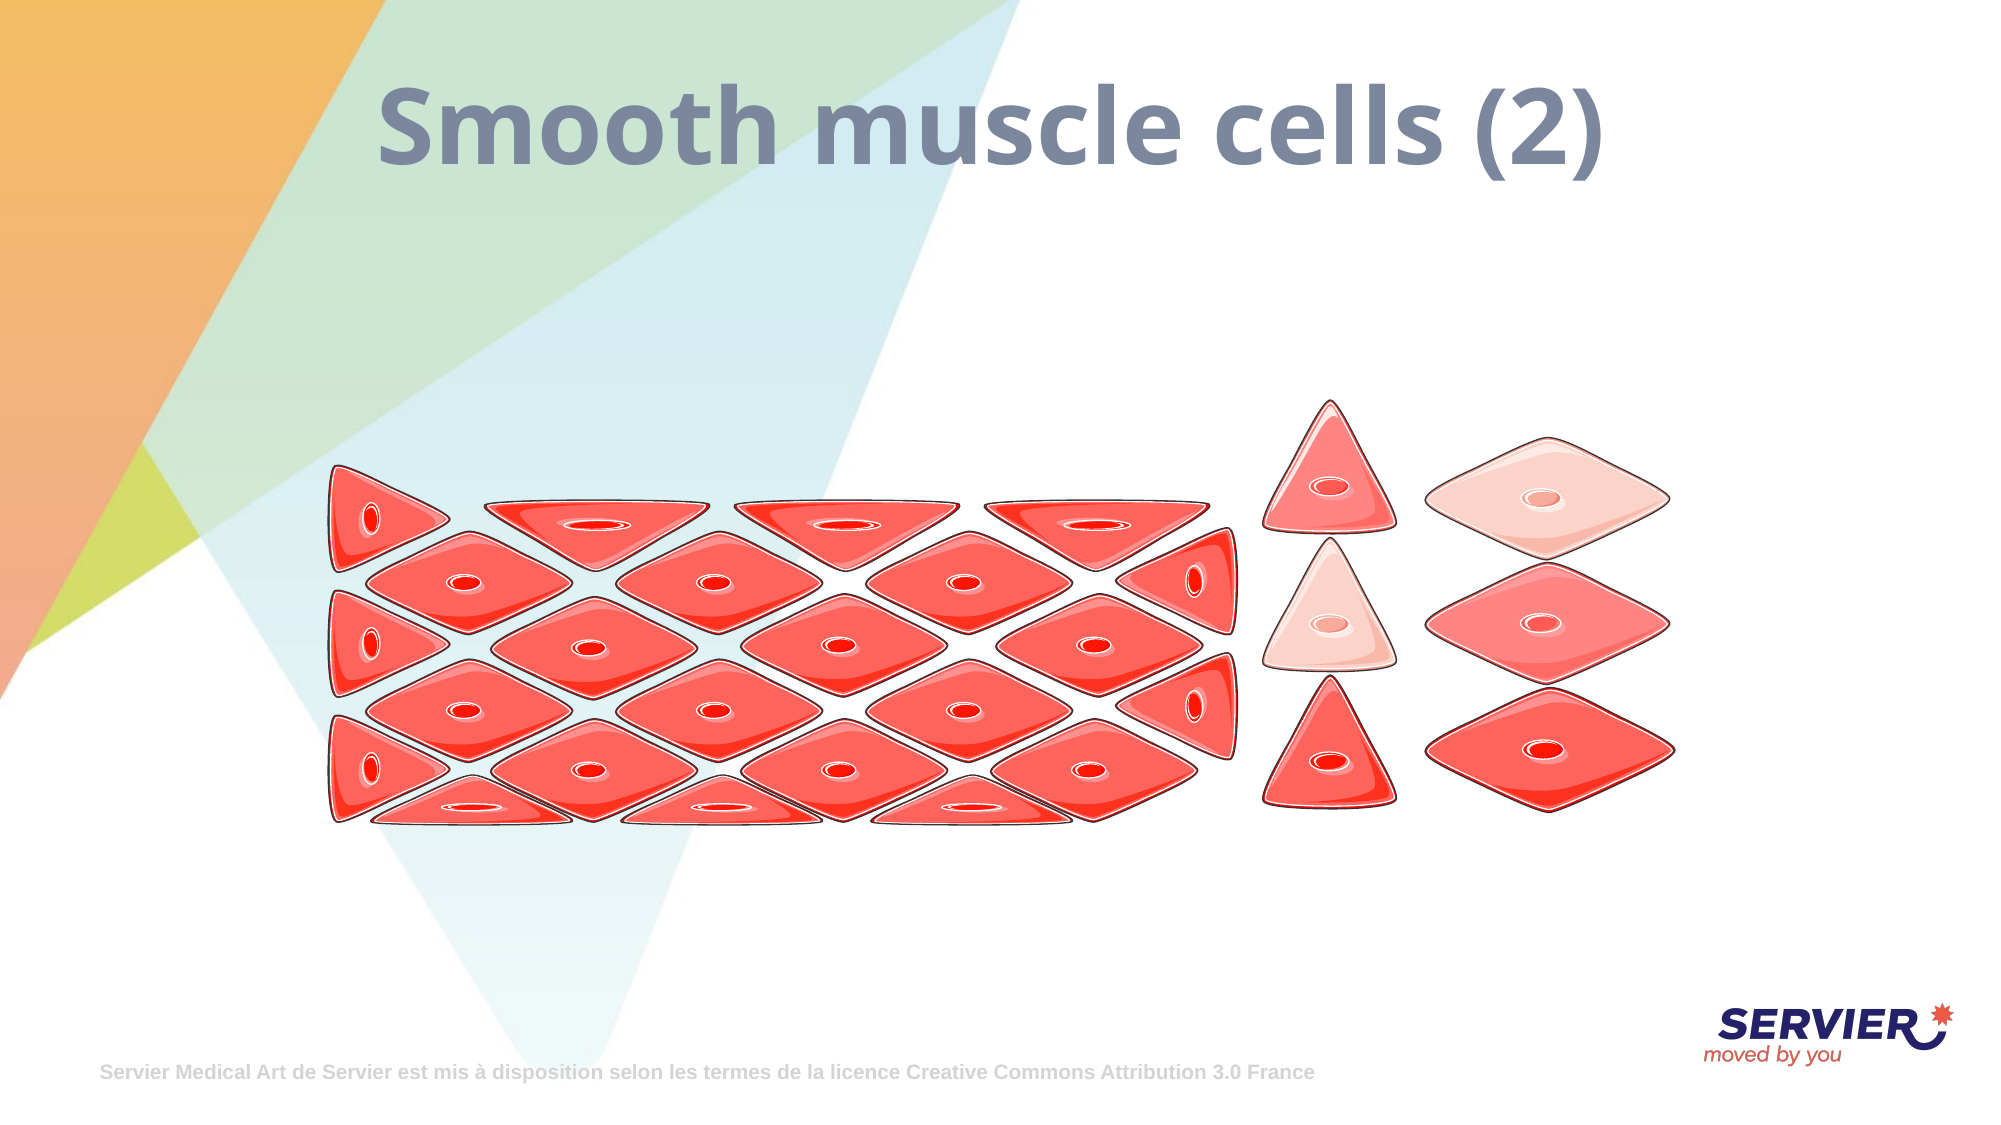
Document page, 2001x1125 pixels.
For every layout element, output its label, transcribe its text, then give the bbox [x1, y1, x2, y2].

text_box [1120, 650, 1234, 768]
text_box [615, 530, 824, 635]
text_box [995, 593, 1115, 698]
title Smooth muscle cells (2) [54, 12, 1926, 232]
picture [0, 0, 2001, 1125]
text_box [740, 593, 949, 698]
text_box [365, 774, 579, 826]
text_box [449, 658, 574, 763]
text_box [332, 457, 446, 580]
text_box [490, 596, 699, 701]
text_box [449, 530, 574, 635]
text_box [740, 718, 949, 823]
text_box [990, 718, 1199, 823]
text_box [615, 774, 829, 826]
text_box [1424, 562, 1670, 685]
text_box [477, 499, 716, 572]
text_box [1424, 687, 1676, 813]
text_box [615, 658, 824, 763]
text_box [977, 499, 1216, 572]
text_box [1259, 399, 1401, 535]
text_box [1259, 540, 1401, 672]
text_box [1259, 674, 1401, 810]
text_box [865, 774, 1079, 826]
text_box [332, 587, 446, 705]
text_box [727, 499, 966, 572]
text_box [490, 718, 699, 823]
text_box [1120, 520, 1234, 643]
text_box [1424, 437, 1670, 561]
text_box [865, 530, 1074, 635]
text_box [865, 658, 1074, 763]
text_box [332, 707, 446, 830]
